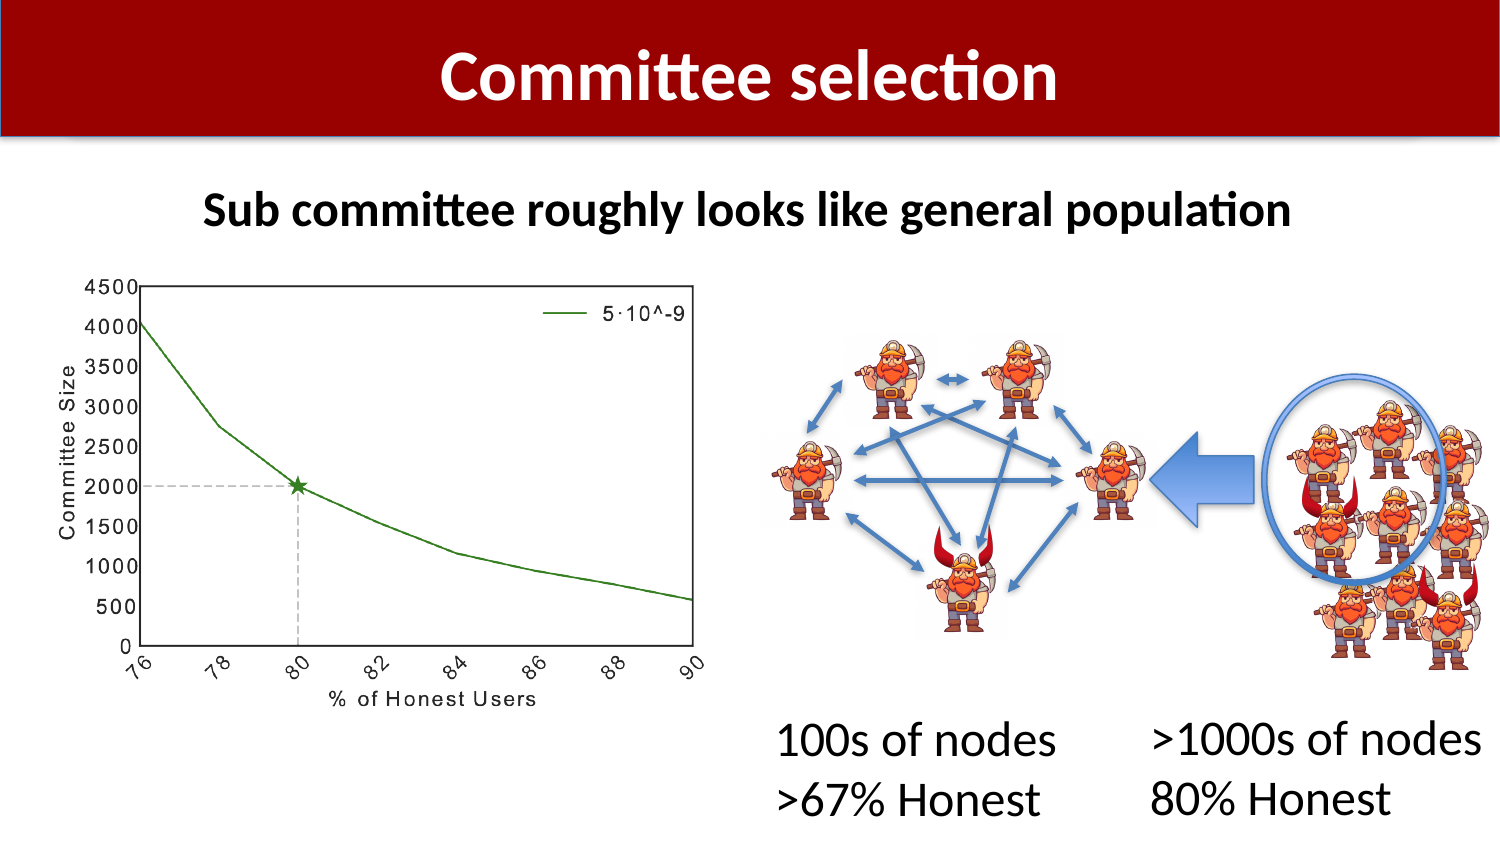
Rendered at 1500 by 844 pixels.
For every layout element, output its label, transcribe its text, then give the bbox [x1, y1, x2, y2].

text_box >1000s of nodes 80% Honest [1135, 697, 1500, 833]
picture [0, 273, 815, 737]
text_box 100s of nodes >67% Honest [759, 699, 1121, 835]
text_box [819, 332, 1500, 678]
title Committee selection [75, 20, 1425, 123]
text_box Sub committee roughly looks like general population [188, 168, 1348, 244]
